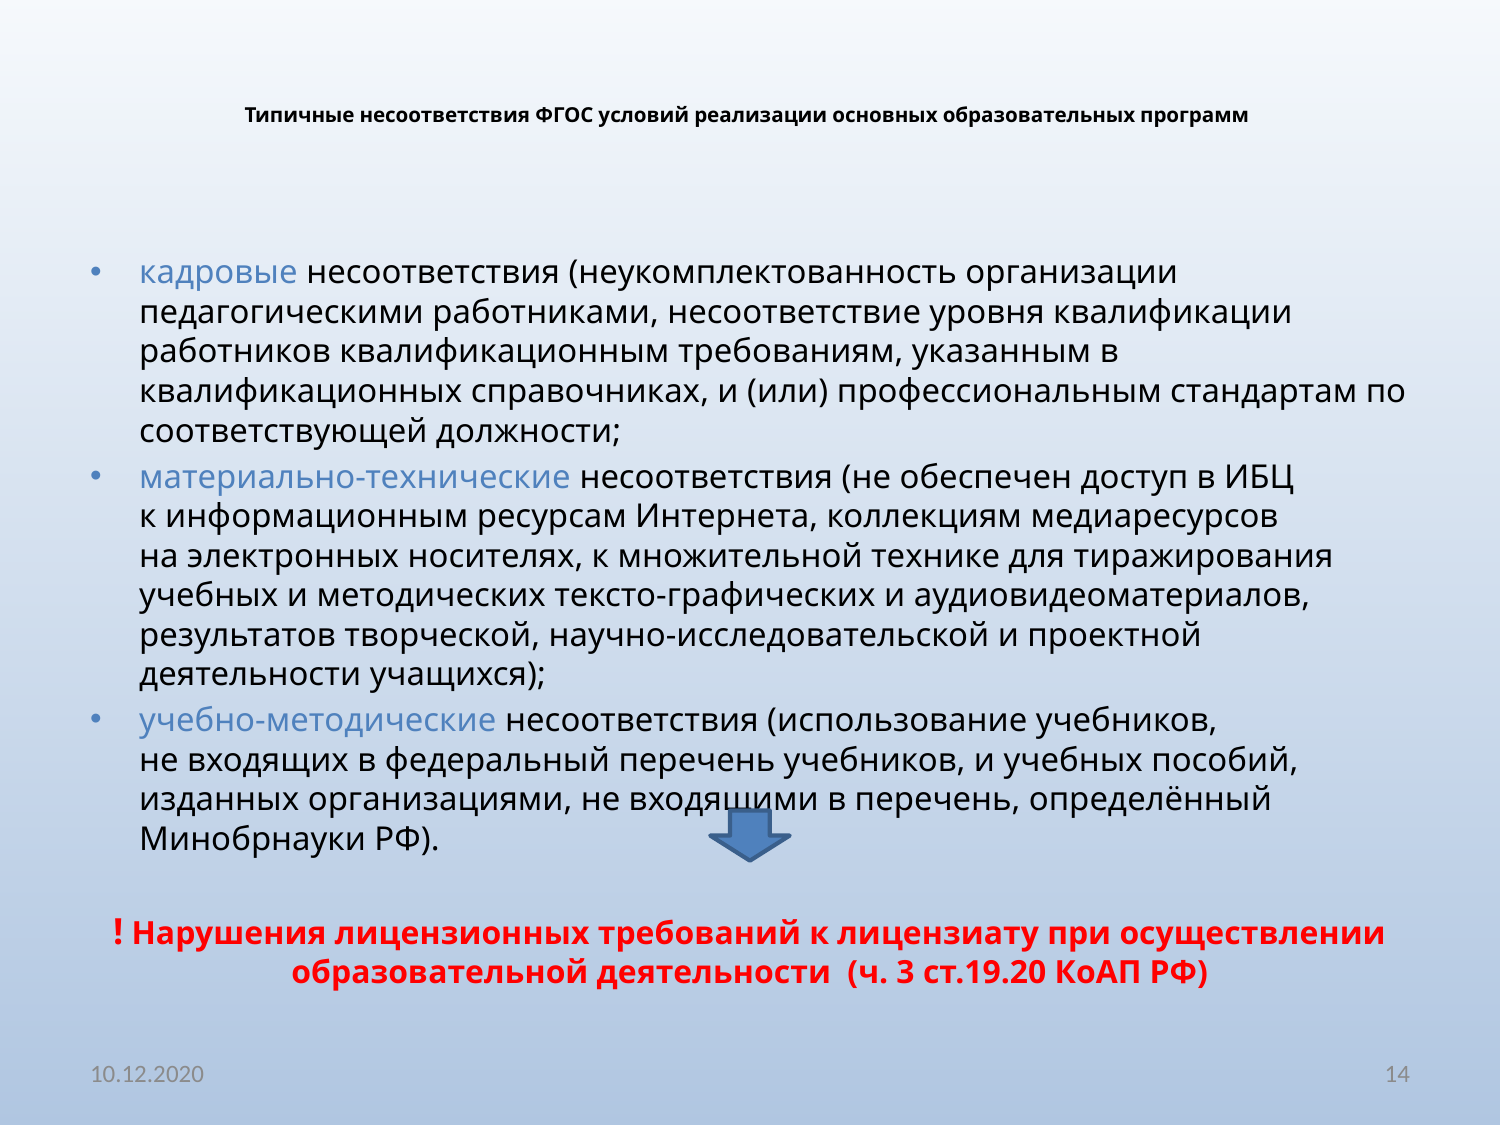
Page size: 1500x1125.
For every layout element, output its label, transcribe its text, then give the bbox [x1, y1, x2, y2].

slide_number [75, 1042, 425, 1103]
title Типичные несоответствия ФГОС условий реализации основных образовательных программ [75, 45, 1425, 185]
text_box [708, 808, 792, 863]
list кадровые несоответствия (неукомплектованность организации педагогическими работниками, несоответствие уровня квалификации работников квалификационным требованиям, указанным в квалификационных справочниках, и (или) профессиональным стандартам по соответствующей должности; материально-технические несоответствия (не обеспечен доступ в ИБЦ к информационным ресурсам Интернета, коллекциям медиаресурсов на электронных носителях, к множительной технике для тиражирования учебных и методических тексто-графических и аудиовидеоматериалов, результатов творческой, научно-исследовательской и проектной деятельности учащихся); учебно-методические несоответствия (использование учебников, не входящих в федеральный перечень учебников, и учебных пособий, изданных организациями, не входящими в перечень, определённый Минобрнауки РФ). ! Нарушения лицензионных требований к лицензиату при осуществлении образовательной деятельности (ч. 3 ст.19.20 КоАП РФ) [75, 243, 1425, 1005]
slide_number 14 [1074, 1042, 1425, 1103]
